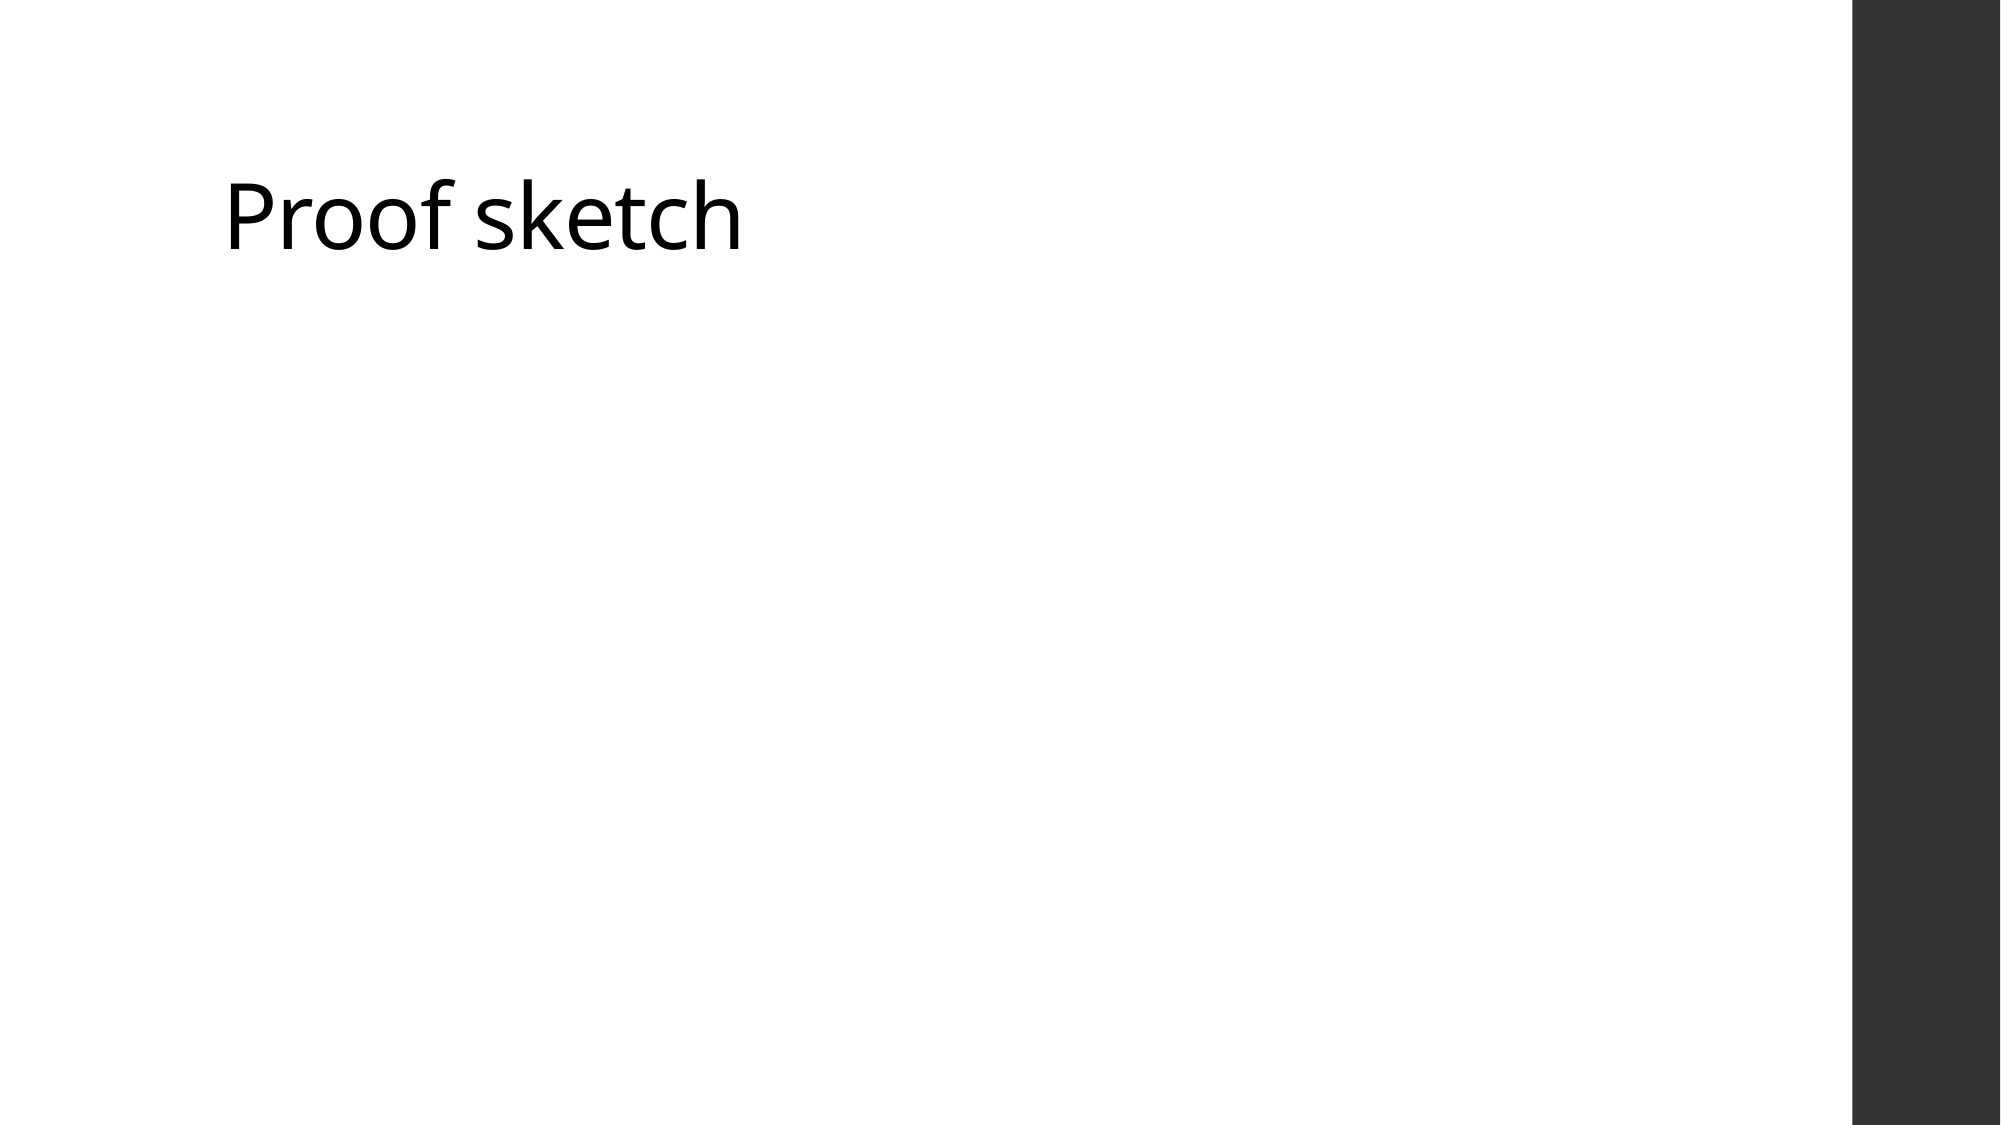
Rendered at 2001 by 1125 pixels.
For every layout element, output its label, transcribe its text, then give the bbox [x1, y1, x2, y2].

title Proof sketch [206, 60, 1797, 278]
